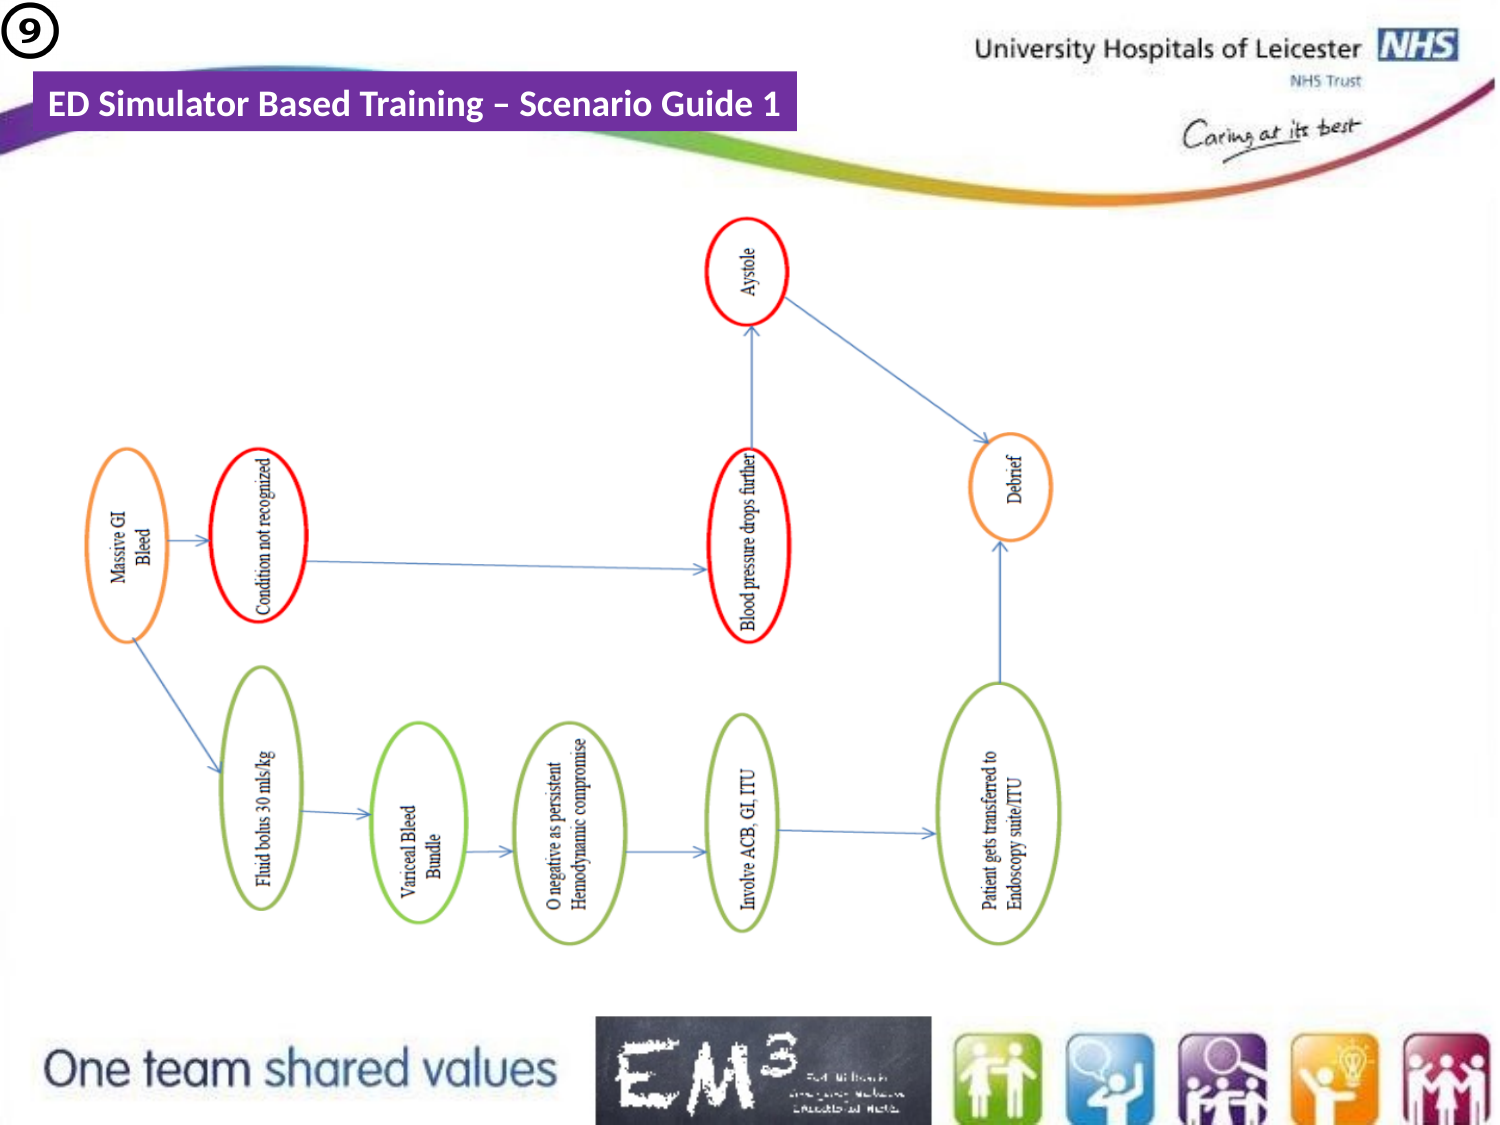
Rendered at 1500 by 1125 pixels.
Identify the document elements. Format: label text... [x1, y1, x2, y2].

text_box ED Simulator Based Training – Scenario Guide 1 [33, 71, 797, 132]
picture [0, 0, 1500, 1125]
